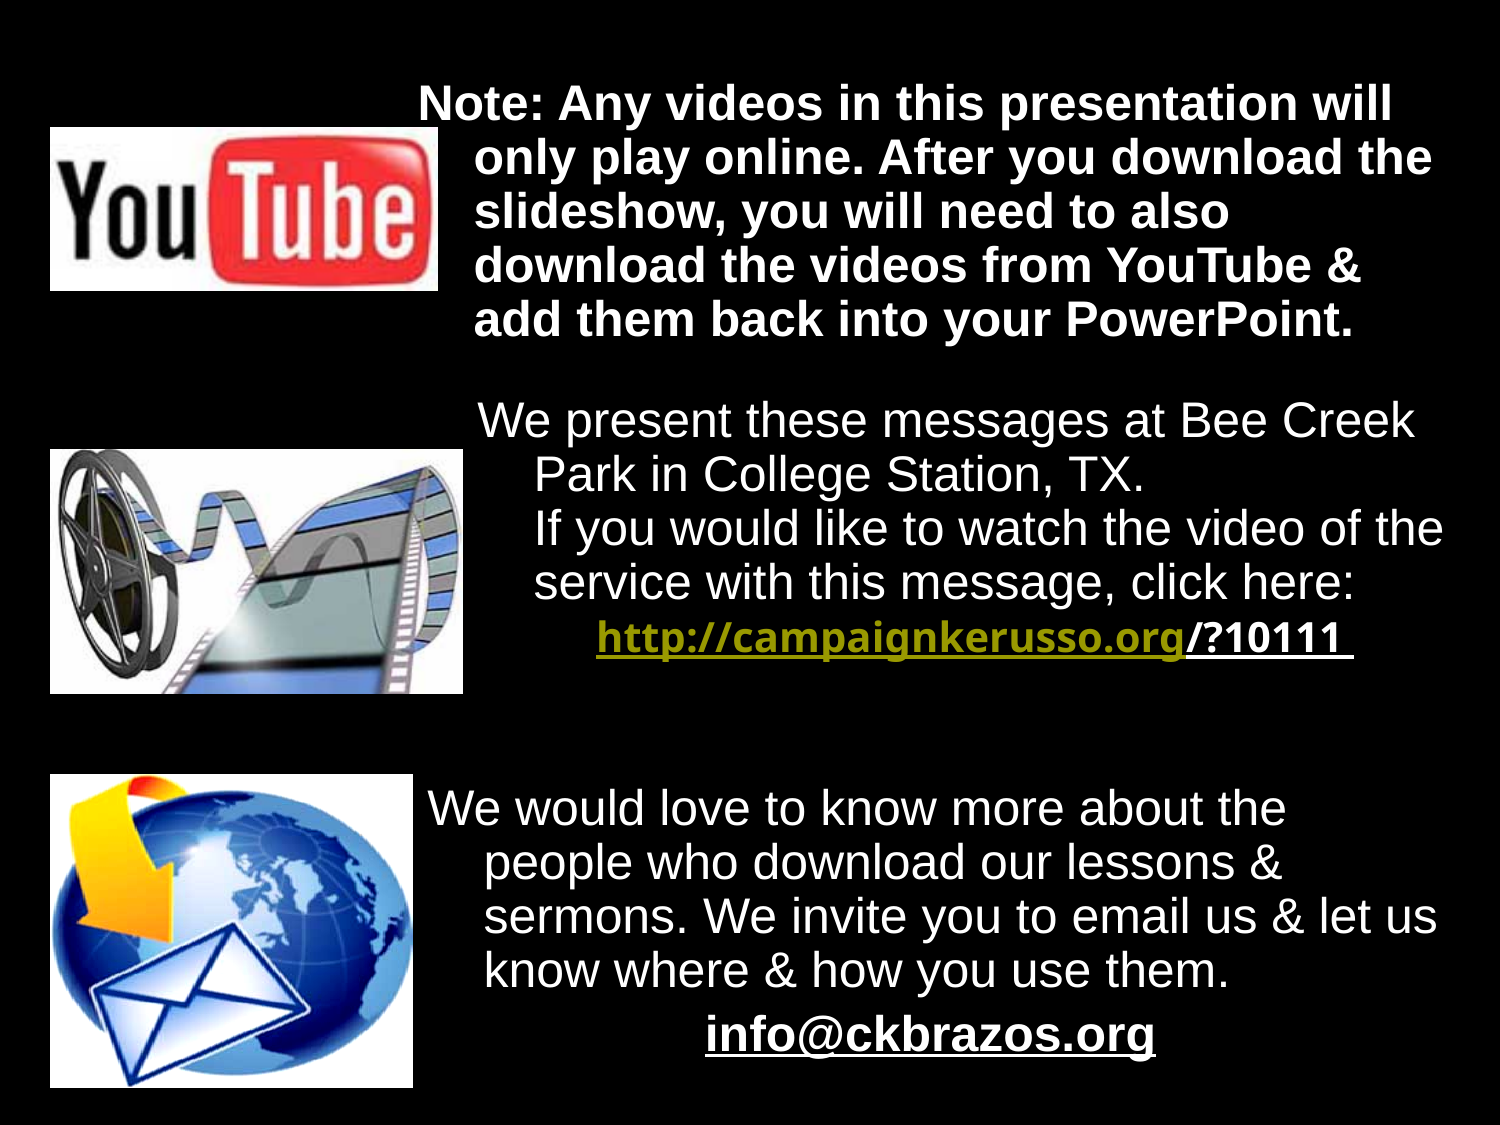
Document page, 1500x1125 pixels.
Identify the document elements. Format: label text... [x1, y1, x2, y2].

list Note: Any videos in this presentation will only play online. After you download the slideshow, you will need to also download the videos from YouTube & add them back into your PowerPoint. [387, 62, 1488, 350]
text_box We present these messages at Bee Creek Park in College Station, TX. If you would like to watch the video of the service with this message, click here: http://campaignkerusso.org/?10111 [462, 337, 1488, 700]
picture [49, 449, 463, 694]
picture [49, 774, 413, 1088]
picture [49, 126, 438, 292]
text_box We would love to know more about the people who download our lessons & sermons. We invite you to email us & let us know where & how you use them. info@ckbrazos.org [413, 774, 1463, 1075]
